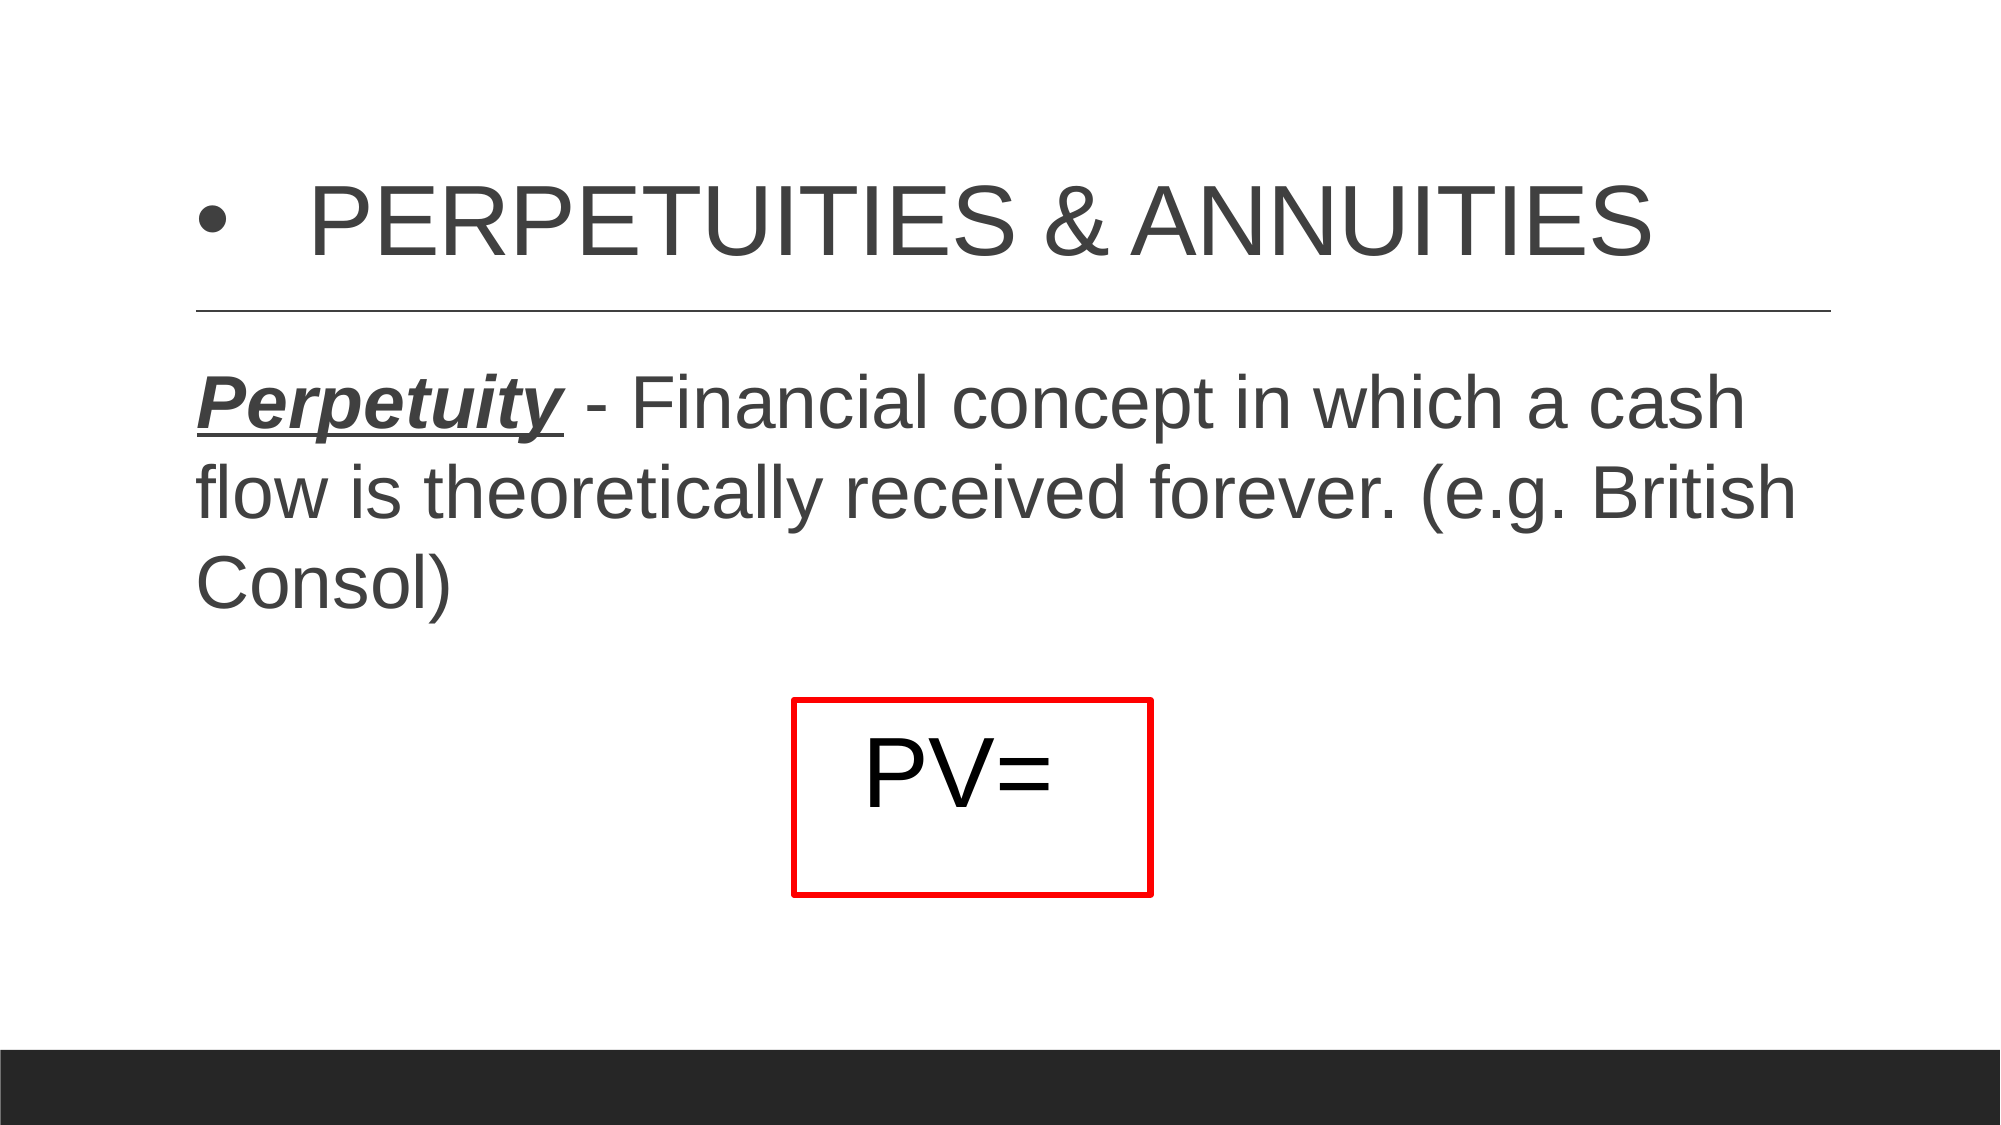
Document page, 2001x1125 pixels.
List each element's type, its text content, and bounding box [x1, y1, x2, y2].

title PERPETUITIES & ANNUITIES [180, 47, 1830, 285]
list Perpetuity - Financial concept in which a cash flow is theoretically received forever. (e.g. British Consol) [180, 345, 1830, 963]
text_box [793, 699, 1152, 896]
